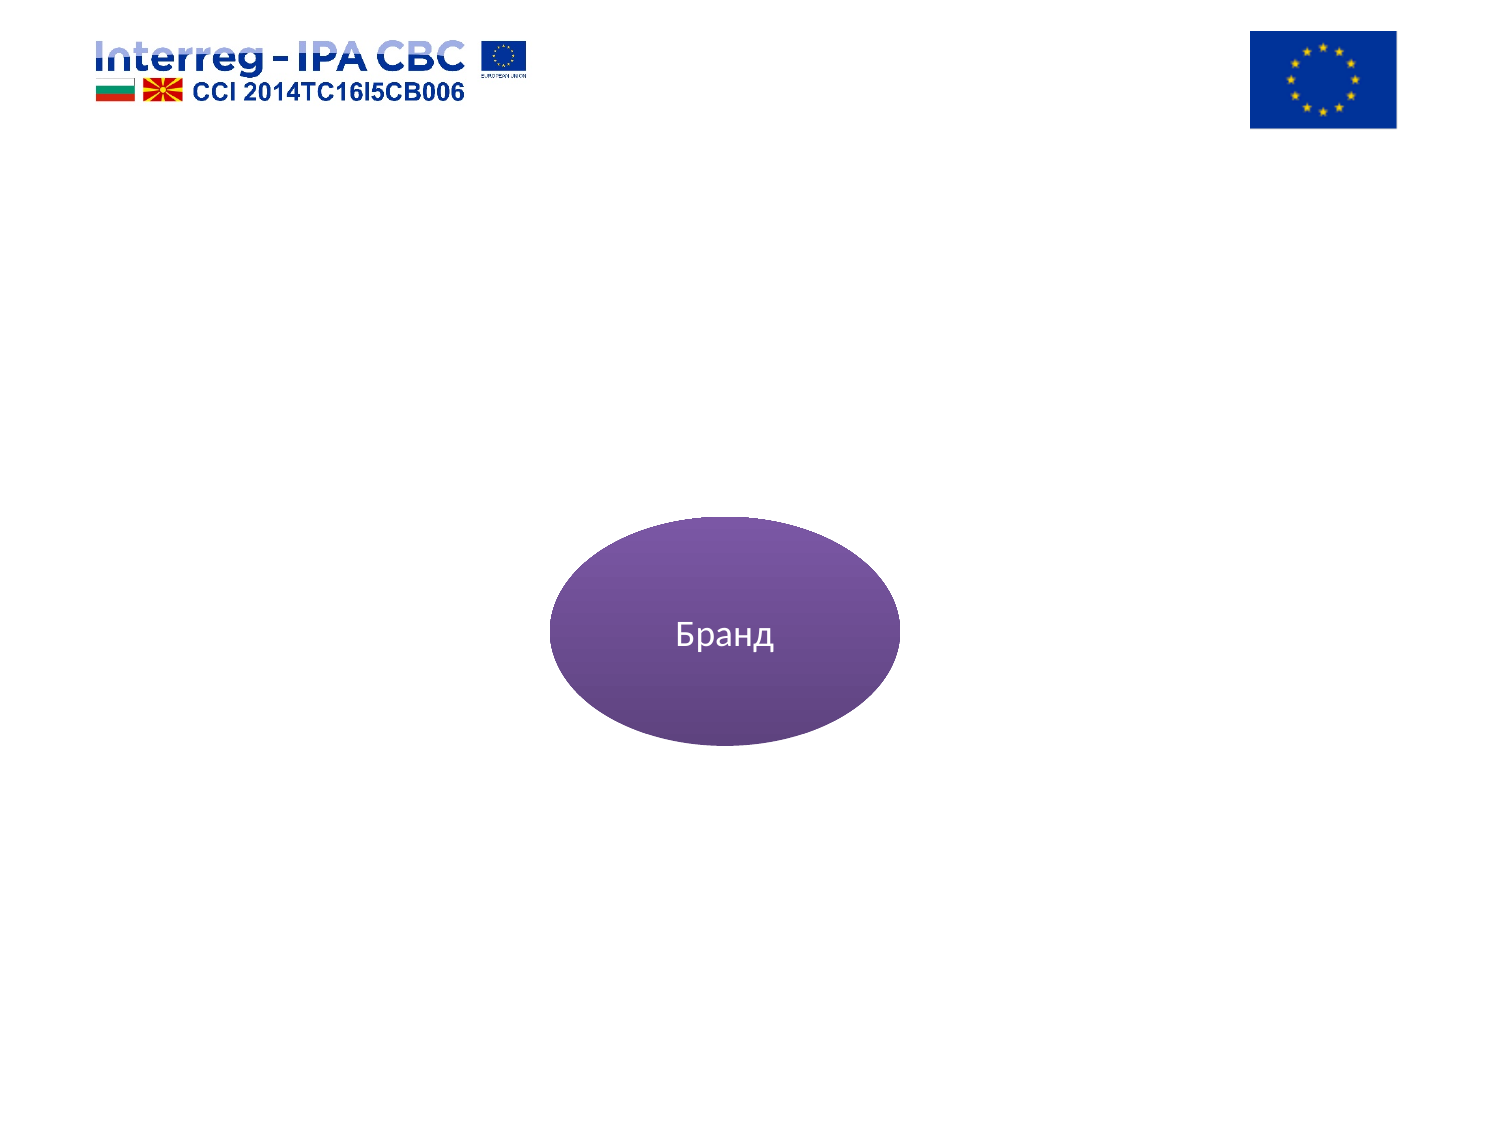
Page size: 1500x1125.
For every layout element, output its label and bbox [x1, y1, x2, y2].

text_box [24, 173, 1425, 1090]
picture [1250, 31, 1399, 131]
picture [73, 18, 548, 129]
